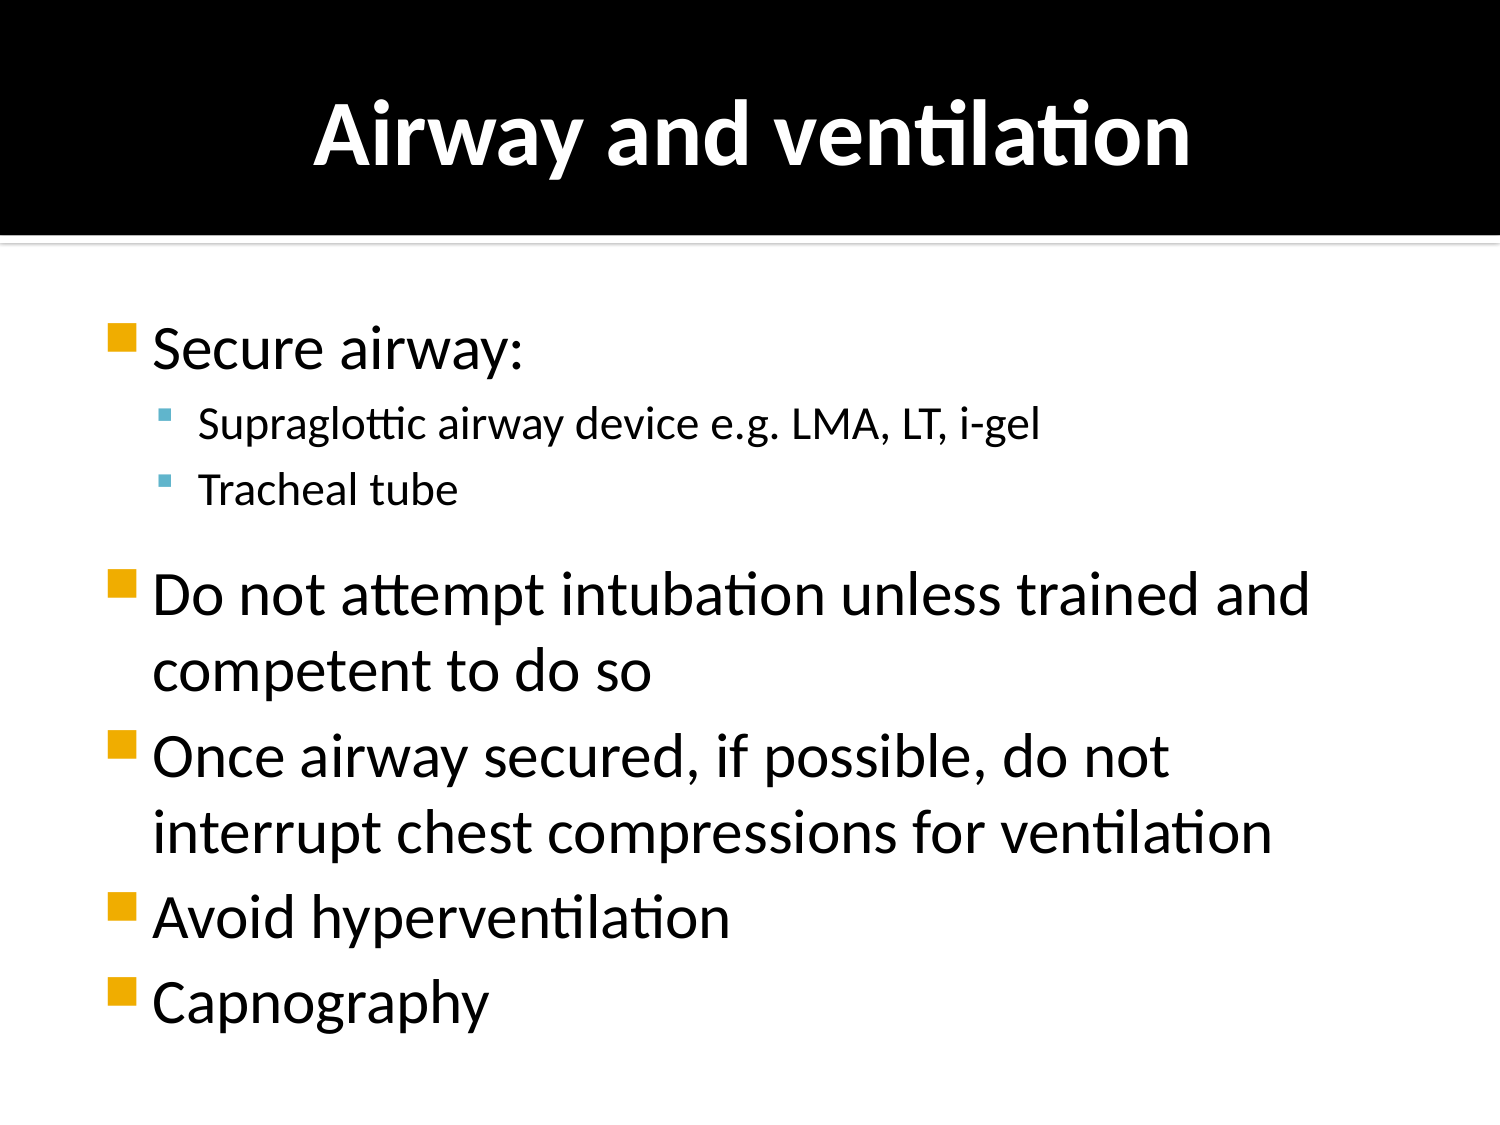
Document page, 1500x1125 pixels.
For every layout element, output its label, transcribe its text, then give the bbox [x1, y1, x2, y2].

list Secure airway: Supraglottic airway device e.g. LMA, LT, i-gel Tracheal tube Do not attempt intubation unless trained and competent to do so Once airway secured, if possible, do not interrupt chest compressions for ventilation Avoid hyperventilation Capnography [75, 291, 1425, 1050]
title Airway and ventilation [75, 25, 1425, 231]
